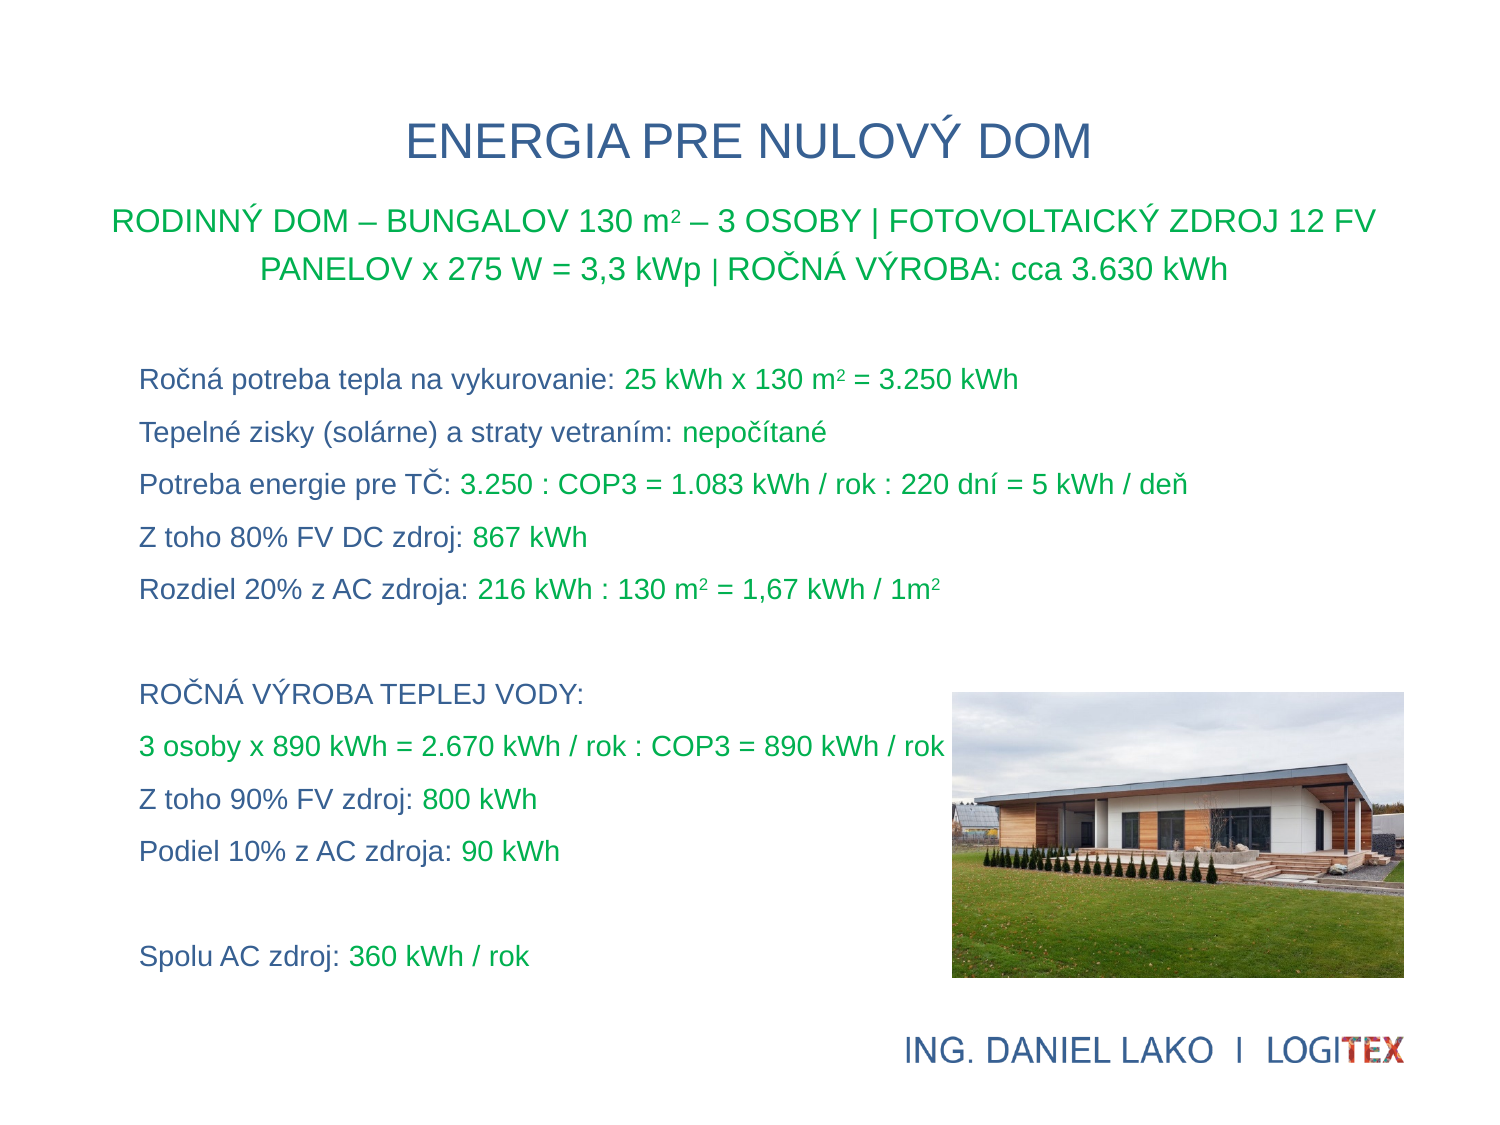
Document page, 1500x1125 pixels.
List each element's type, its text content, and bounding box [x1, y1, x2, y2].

picture [903, 1036, 1405, 1064]
title ENERGIA PRE NULOVÝ DOM [75, 45, 1425, 233]
picture [952, 692, 1405, 979]
list RODINNÝ DOM – BUNGALOV 130 m2 – 3 OSOBY | FOTOVOLTAICKÝ ZDROJ 12 FV PANELOV x 275 W = 3,3 kWp | ROČNÁ VÝROBA: cca 3.630 kWh [94, 184, 1395, 327]
text_box Ročná potreba tepla na vykurovanie: 25 kWh x 130 m2 = 3.250 kWh Tepelné zisky (solárne) a straty vetraním: nepočítané Potreba energie pre TČ: 3.250 : COP3 = 1.083 kWh / rok : 220 dní = 5 kWh / deň Z toho 80% FV DC zdroj: 867 kWh Rozdiel 20% z AC zdroja: 216 kWh : 130 m2 = 1,67 kWh / 1m2 ROČNÁ VÝROBA TEPLEJ VODY: 3 osoby x 890 kWh = 2.670 kWh / rok : COP3 = 890 kWh / rok Z toho 90% FV zdroj: 800 kWh Podiel 10% z AC zdroja: 90 kWh Spolu AC zdroj: 360 kWh / rok [123, 335, 1404, 1090]
